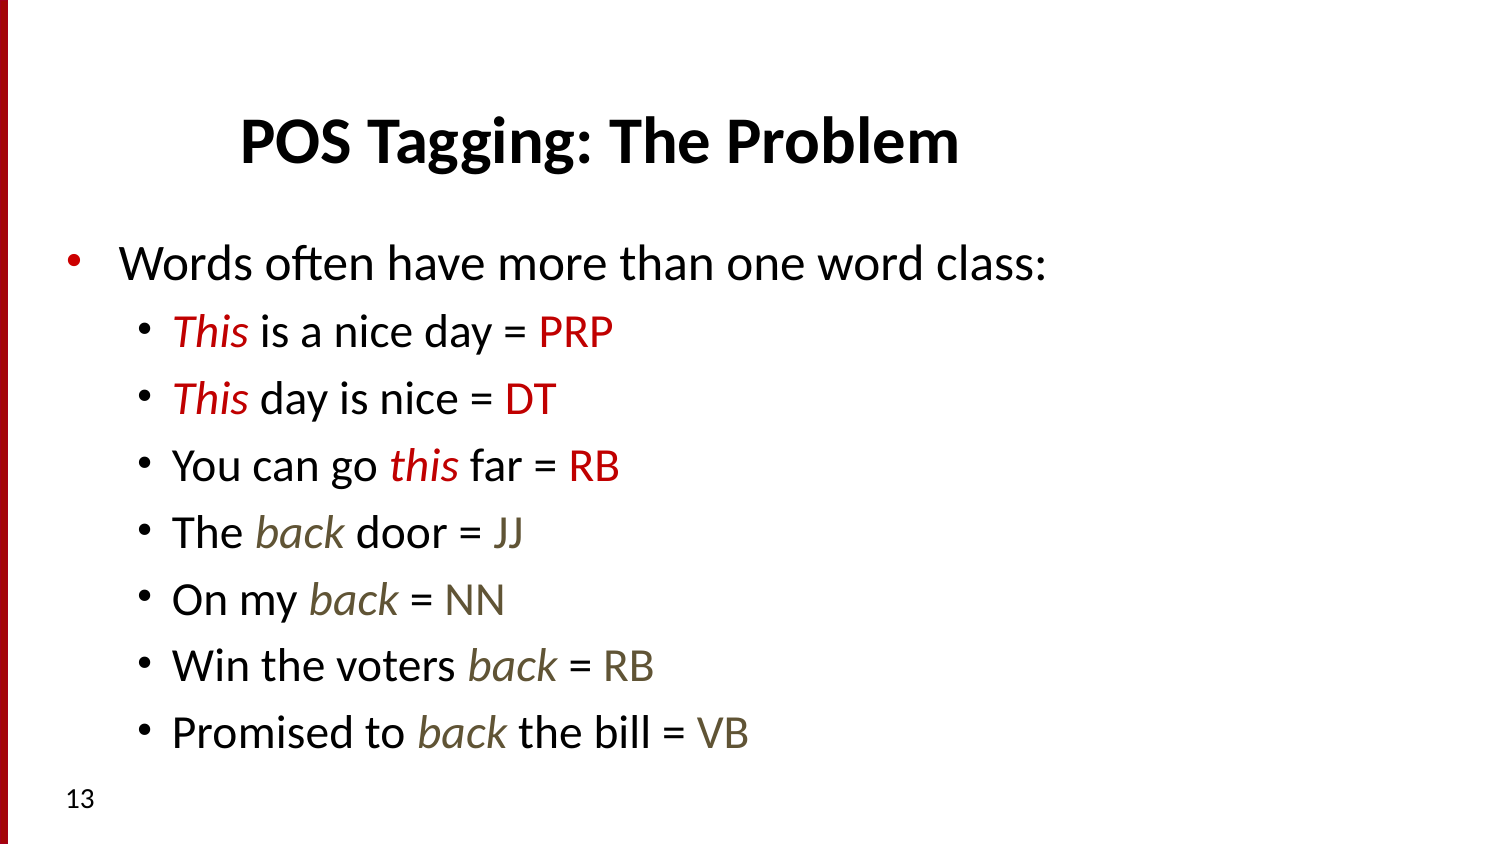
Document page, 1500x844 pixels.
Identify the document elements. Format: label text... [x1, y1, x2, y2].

title POS Tagging: The Problem [225, 62, 1450, 185]
slide_number 13 [49, 771, 376, 829]
list Words often have more than one word class: This is a nice day = PRP This day is nice = DT You can go this far = RB The back door = JJ On my back = NN Win the voters back = RB Promised to back the bill = VB [50, 221, 1450, 769]
